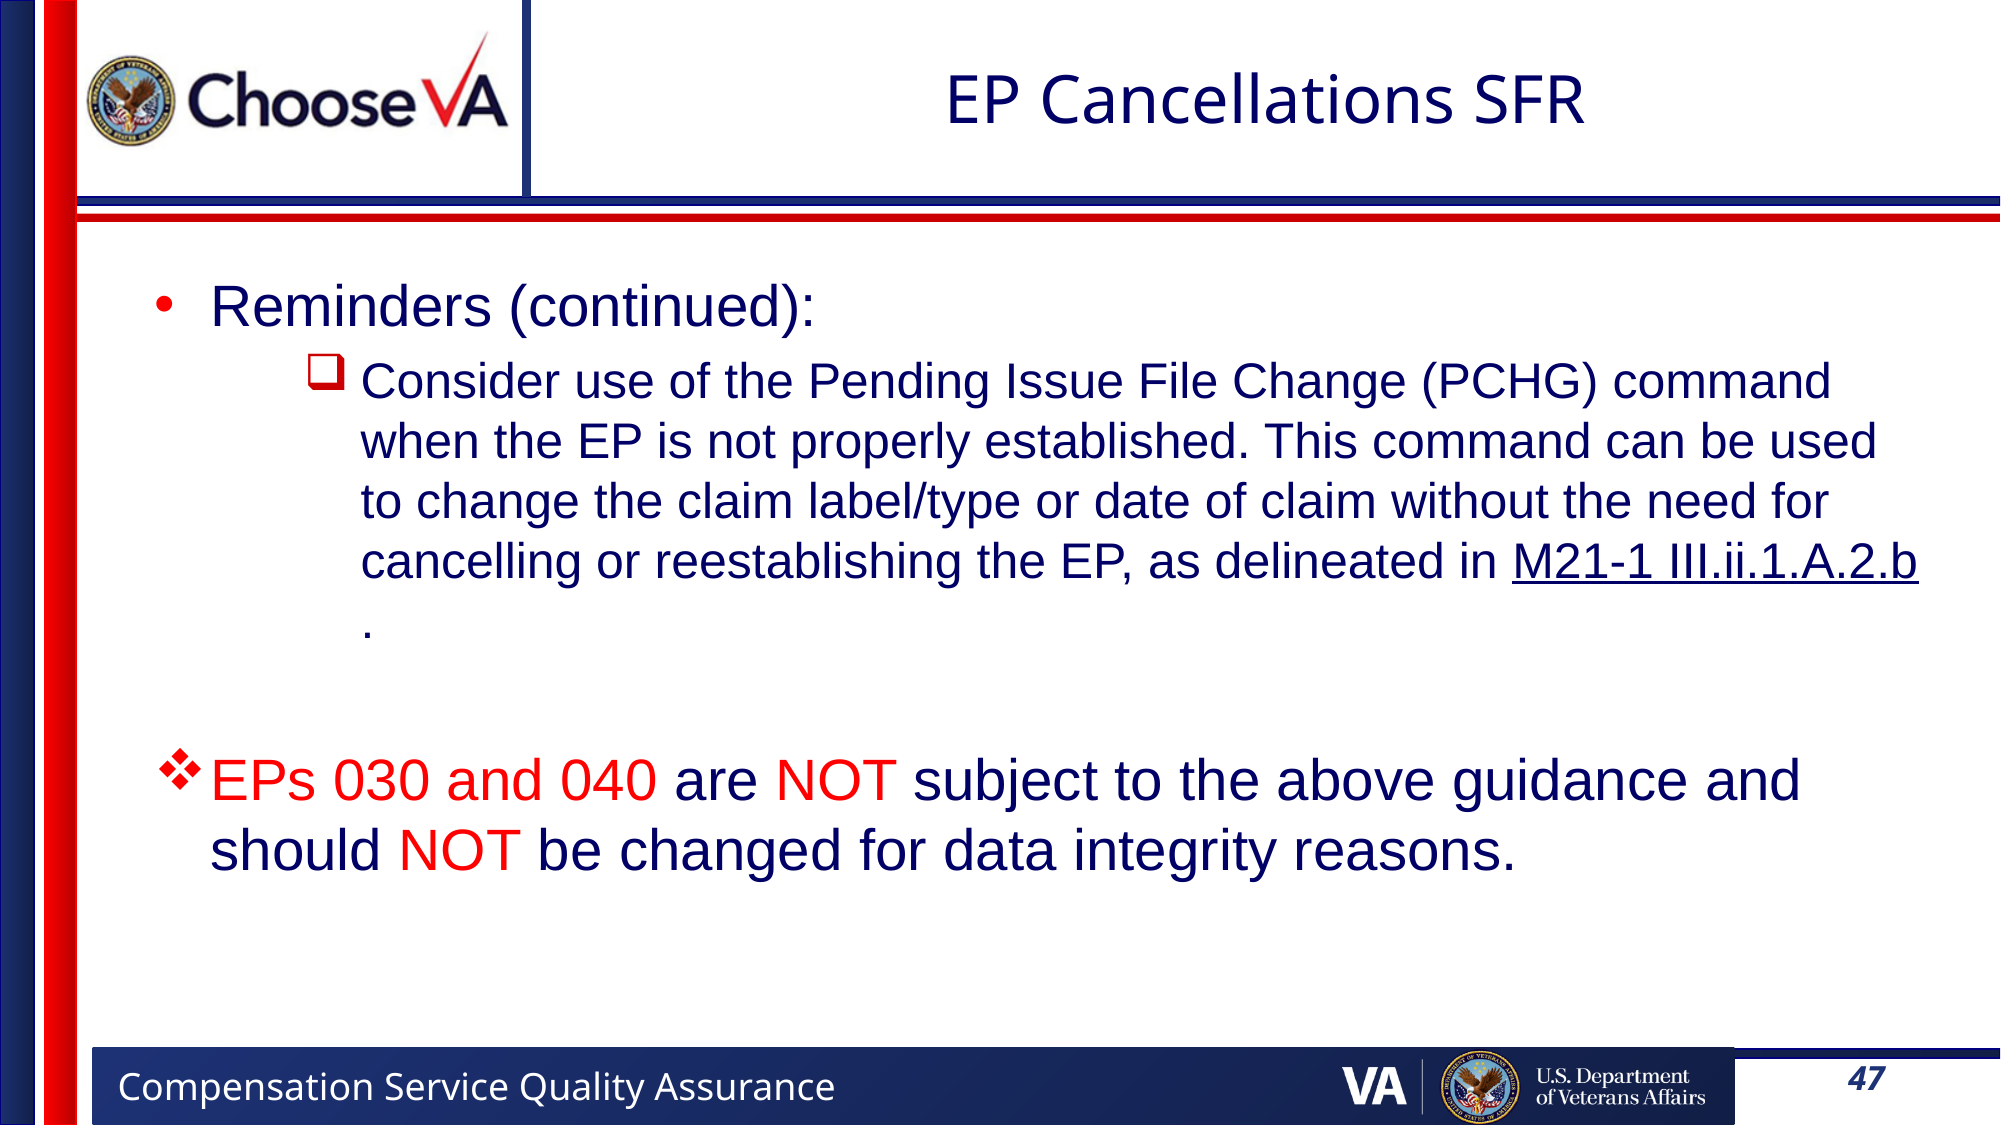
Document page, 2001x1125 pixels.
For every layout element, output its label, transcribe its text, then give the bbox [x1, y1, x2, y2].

slide_number 47 [1733, 1042, 2000, 1118]
picture [1342, 1049, 1705, 1125]
list Reminders (continued): Consider use of the Pending Issue File Change (PCHG) command when the EP is not properly established. This command can be used to change the claim label/type or date of claim without the need for cancelling or reestablishing the EP, as delineated in M21-1 III.ii.1.A.2.b. EPs 030 and 040 are NOT subject to the above guidance and should NOT be changed for data integrity reasons. [138, 260, 1935, 1031]
title EP Cancellations SFR [531, 0, 2000, 194]
picture [84, 15, 515, 157]
